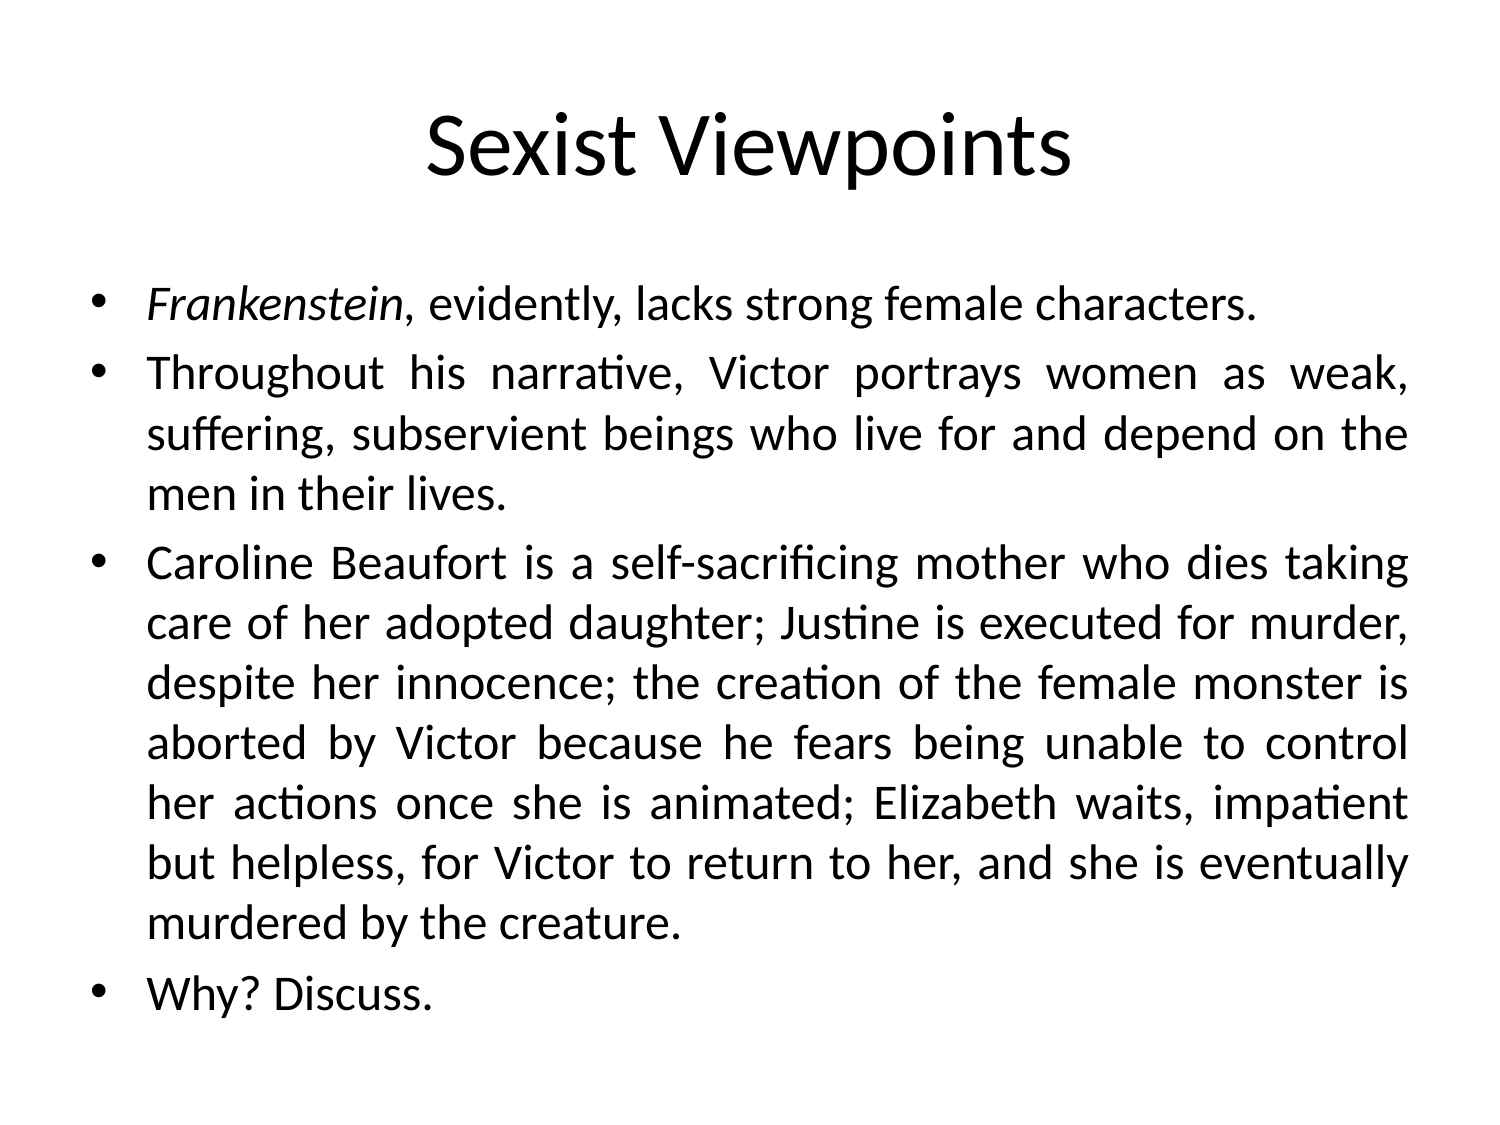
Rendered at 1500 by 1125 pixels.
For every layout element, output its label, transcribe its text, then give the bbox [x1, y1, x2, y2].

list Frankenstein, evidently, lacks strong female characters. Throughout his narrative, Victor portrays women as weak, suffering, subservient beings who live for and depend on the men in their lives. Caroline Beaufort is a self-sacrificing mother who dies taking care of her adopted daughter; Justine is executed for murder, despite her innocence; the creation of the female monster is aborted by Victor because he fears being unable to control her actions once she is animated; Elizabeth waits, impatient but helpless, for Victor to return to her, and she is eventually murdered by the creature. Why? Discuss. [75, 262, 1425, 1005]
title Sexist Viewpoints [75, 45, 1425, 233]
